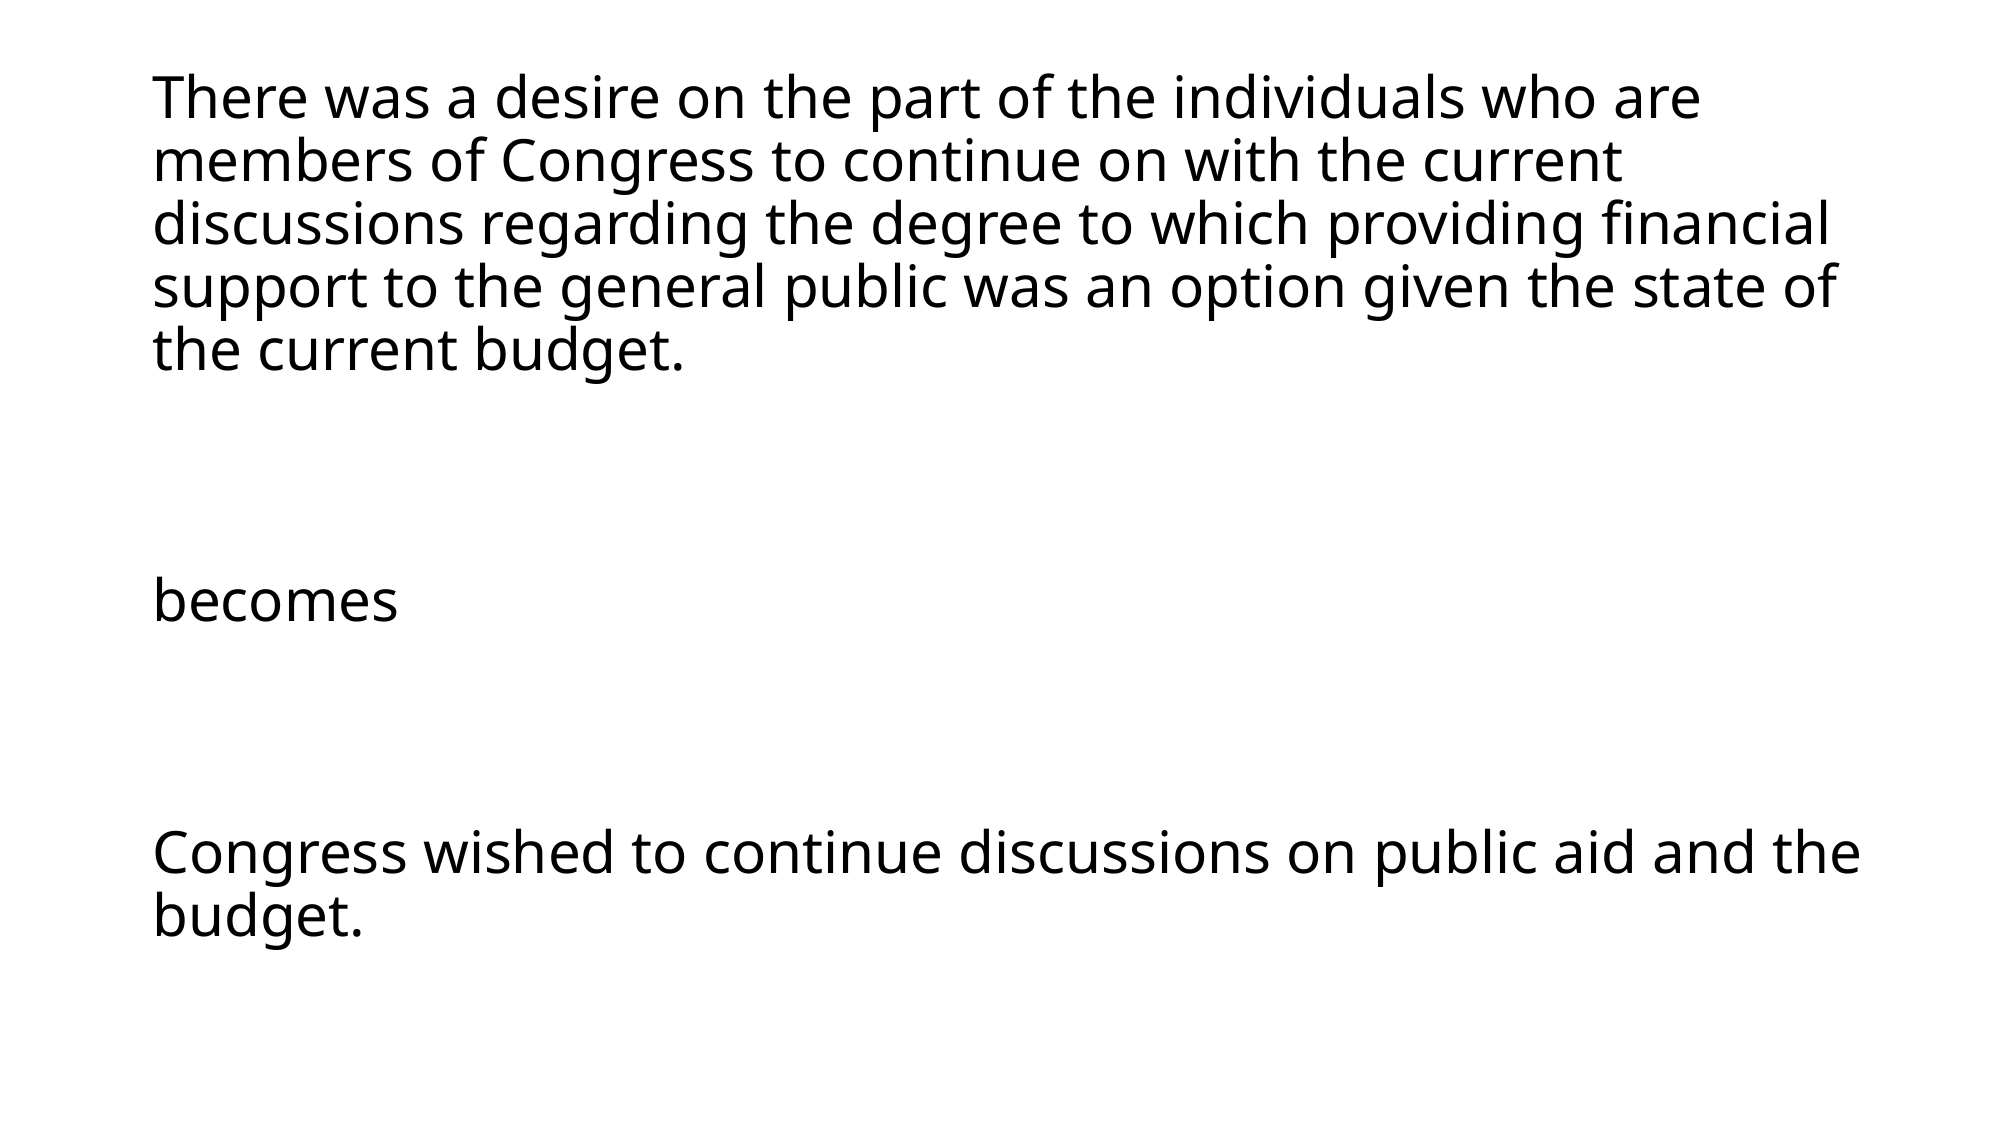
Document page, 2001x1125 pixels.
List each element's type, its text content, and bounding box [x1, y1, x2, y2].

list There was a desire on the part of the individuals who are members of Congress to continue on with the current discussions regarding the degree to which providing financial support to the general public was an option given the state of the current budget. becomes Congress wished to continue discussions on public aid and the budget. [137, 60, 1955, 1014]
